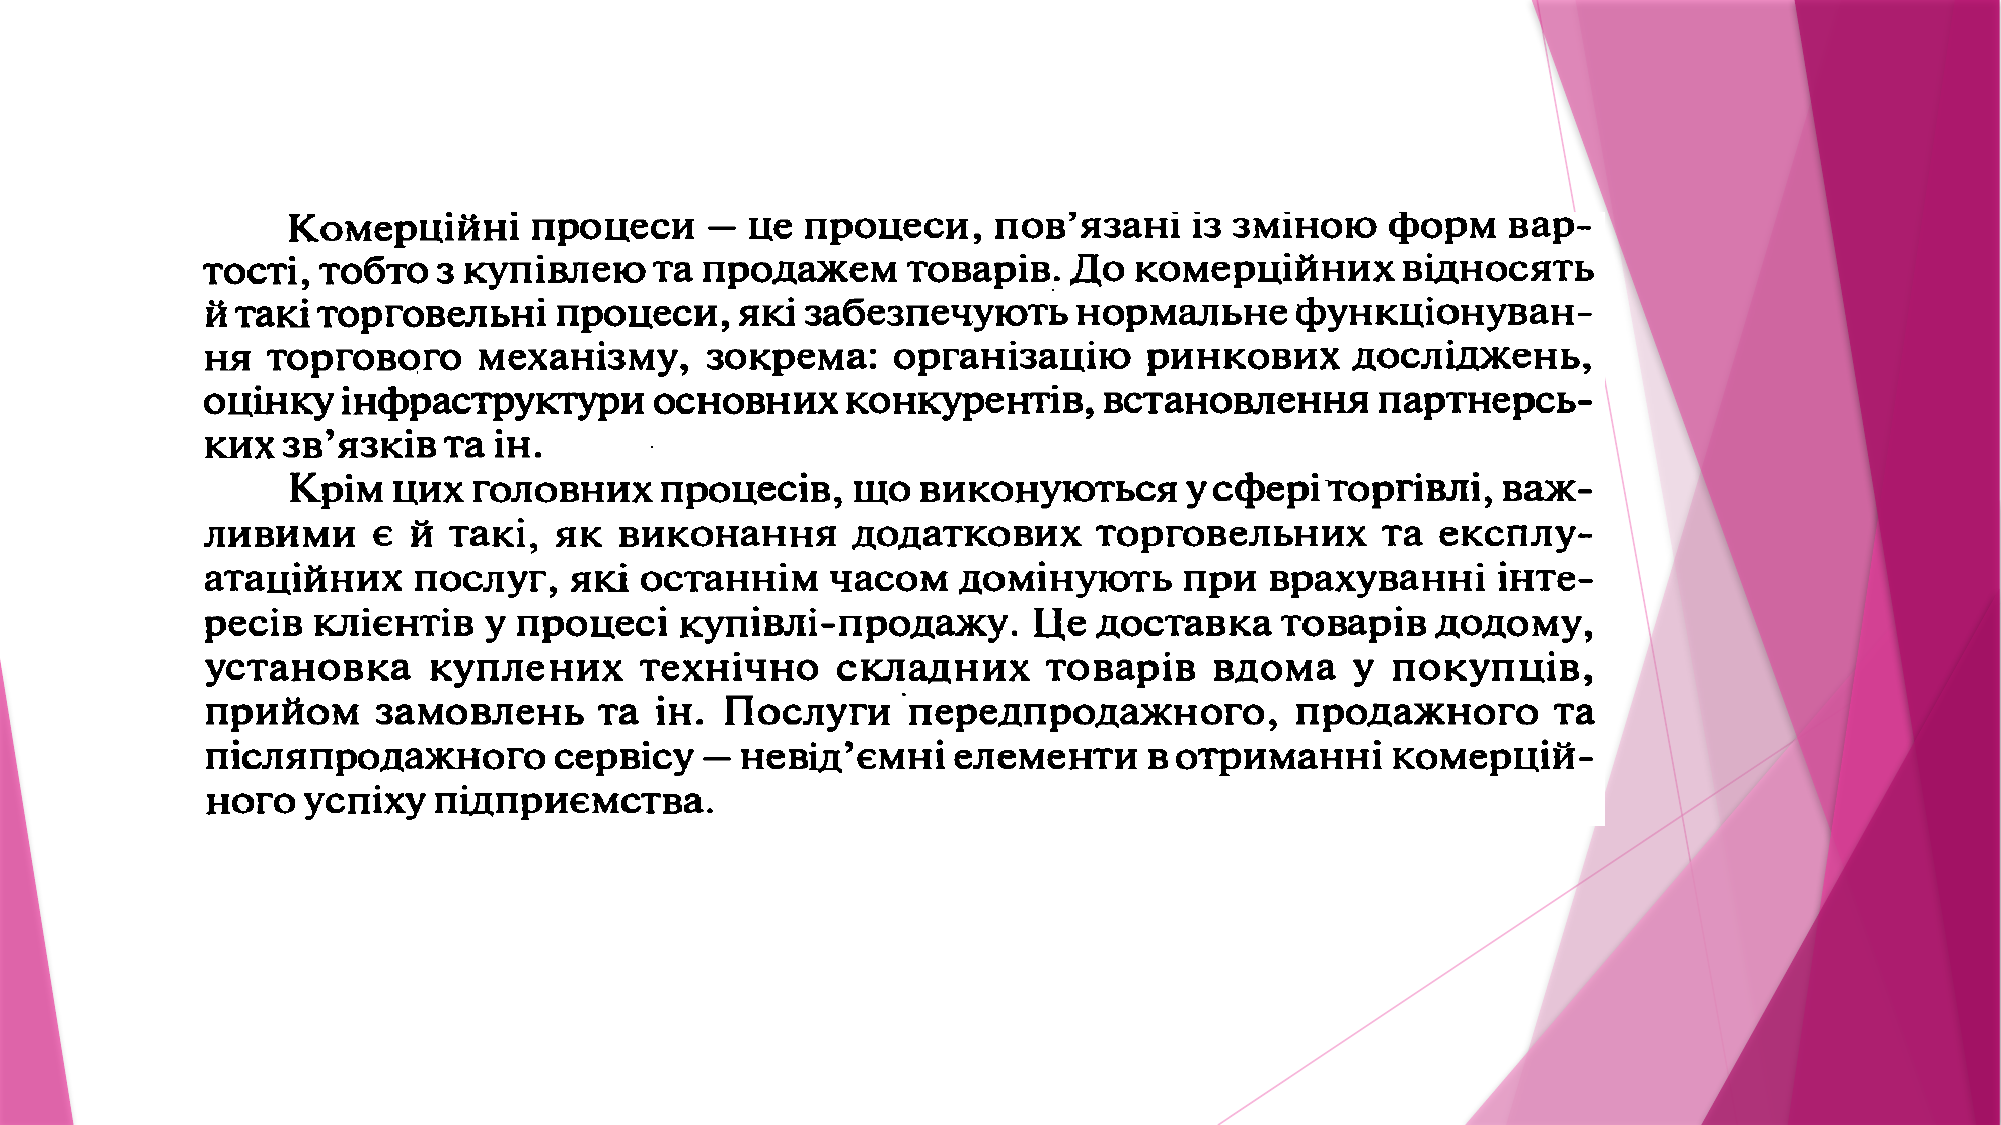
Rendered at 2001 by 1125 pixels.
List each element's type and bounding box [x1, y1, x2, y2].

picture [172, 212, 1606, 827]
